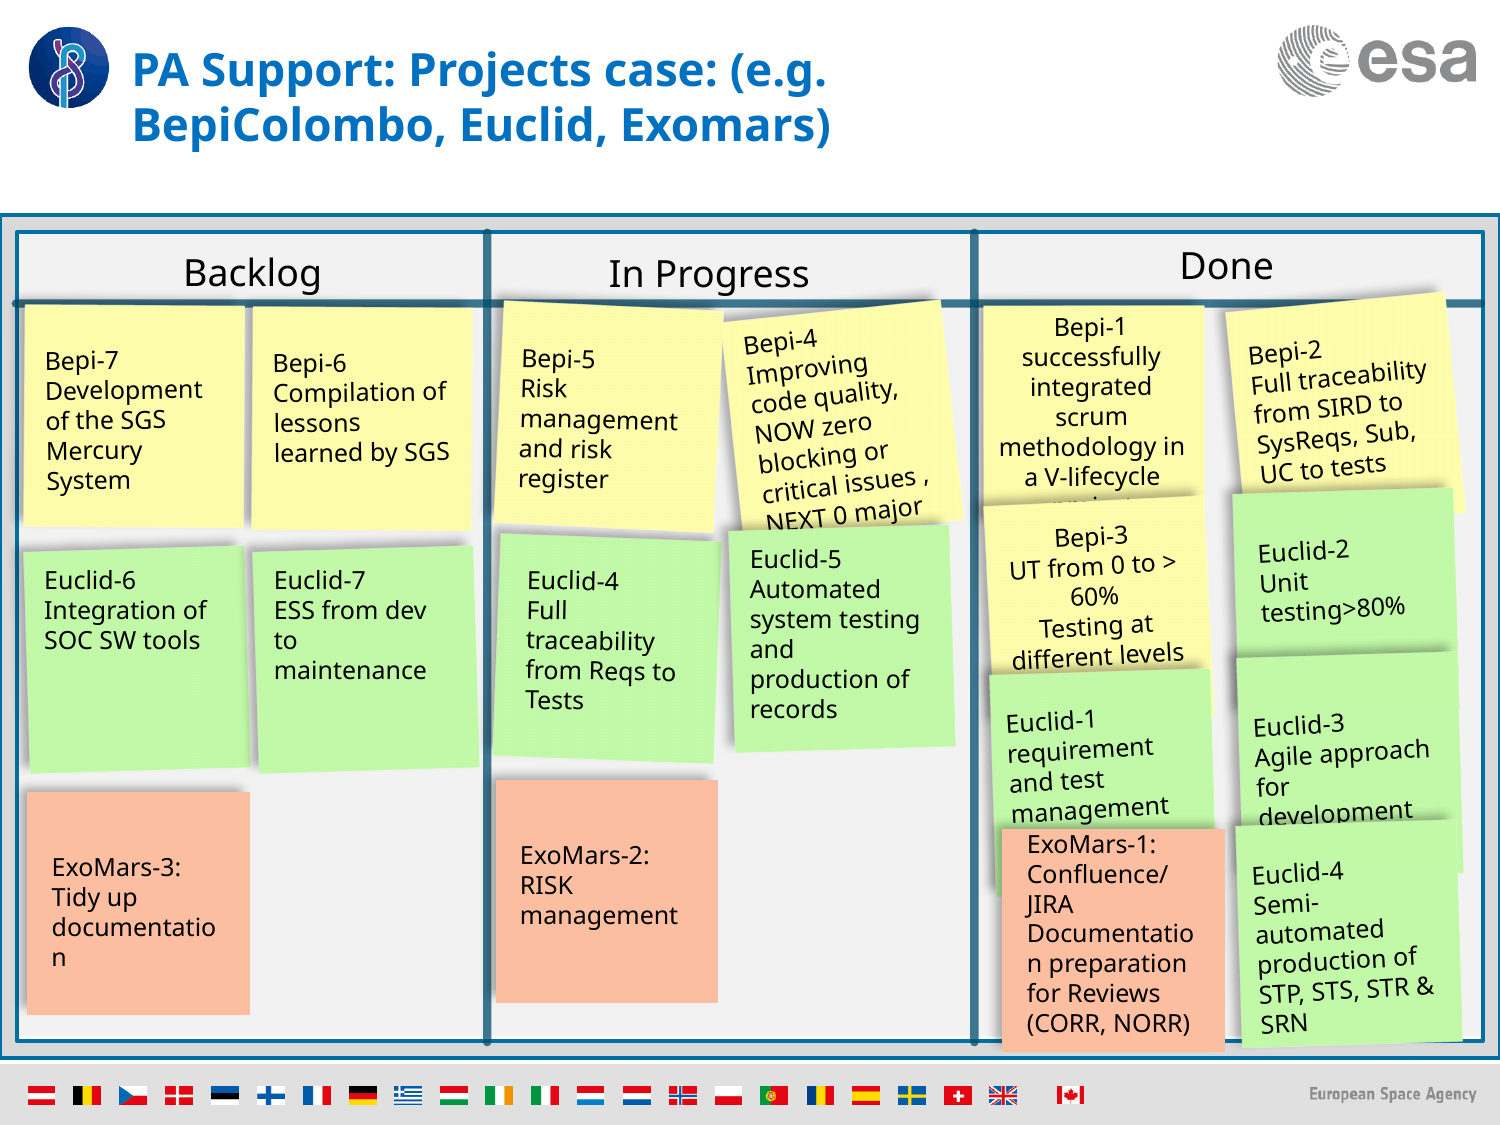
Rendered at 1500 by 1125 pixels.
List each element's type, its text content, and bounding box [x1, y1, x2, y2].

text_box PA Support: Projects case: (e.g. BepiColombo, Euclid, Exomars) [116, 33, 1131, 165]
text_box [256, 548, 477, 771]
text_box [497, 305, 719, 528]
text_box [496, 536, 718, 760]
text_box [982, 500, 1210, 724]
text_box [992, 671, 1220, 894]
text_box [732, 527, 953, 750]
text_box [1235, 490, 1469, 658]
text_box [1235, 300, 1465, 490]
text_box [27, 792, 250, 1015]
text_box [23, 304, 245, 528]
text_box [731, 309, 953, 527]
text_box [1239, 654, 1465, 822]
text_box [251, 307, 473, 530]
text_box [1003, 820, 1226, 1053]
picture [0, 1064, 1500, 1125]
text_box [979, 303, 1205, 502]
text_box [0, 214, 1500, 1059]
picture [27, 25, 110, 109]
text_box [26, 548, 248, 771]
picture [1277, 25, 1477, 109]
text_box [1238, 822, 1466, 1045]
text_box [495, 780, 719, 1003]
